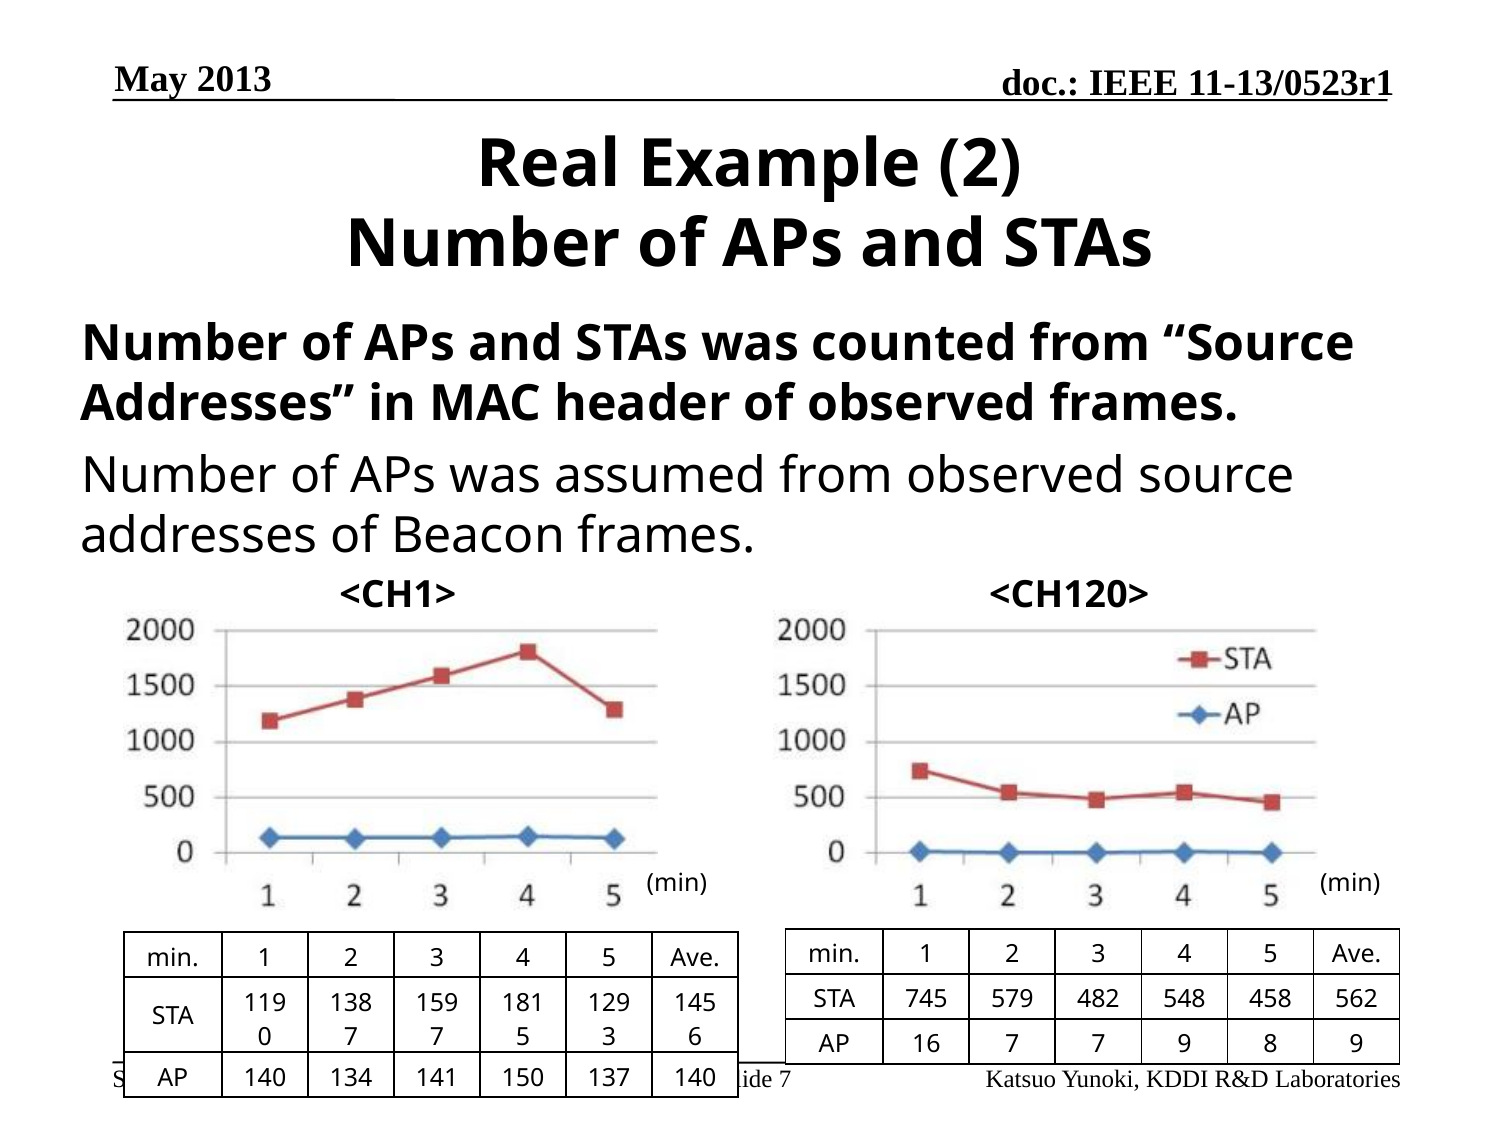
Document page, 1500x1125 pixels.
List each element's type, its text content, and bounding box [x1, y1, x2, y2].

table_header 1 [223, 933, 307, 976]
title Real Example (2) Number of APs and STAs [112, 112, 1388, 288]
text_box <CH120> [974, 562, 1199, 608]
table_cell 1597 [395, 978, 479, 1051]
table_cell 141 [395, 1053, 479, 1096]
table_cell STA [125, 978, 221, 1051]
table_header 5 [567, 933, 651, 976]
table_cell 134 [309, 1053, 393, 1096]
table_header 5 [1228, 930, 1313, 973]
table_cell 140 [653, 1053, 737, 1096]
table_cell AP [786, 1020, 882, 1063]
text_box (min) [1321, 859, 1406, 904]
table_cell 140 [223, 1053, 307, 1096]
footer Katsuo Yunoki, KDDI R&D Laboratories [878, 1061, 1402, 1093]
table_cell 8 [1228, 1020, 1313, 1063]
table_cell 7 [1056, 1020, 1141, 1063]
table_cell 1293 [567, 978, 651, 1051]
table_cell 16 [884, 1020, 968, 1063]
table_header 1 [884, 930, 968, 973]
table_header 4 [481, 933, 565, 976]
table_header Ave. [653, 933, 737, 976]
table_cell 562 [1314, 975, 1399, 1018]
table_cell 9 [1142, 1020, 1227, 1063]
table_cell 1456 [653, 978, 737, 1051]
picture [773, 609, 1318, 920]
table_cell 579 [970, 975, 1054, 1018]
list Number of APs and STAs was counted from “Source Addresses” in MAC header of observed frames. Number of APs was assumed from observed source addresses of Beacon frames. [64, 302, 1412, 600]
table_cell 137 [567, 1053, 651, 1096]
table_cell 1190 [223, 978, 307, 1051]
table_header 4 [1142, 930, 1227, 973]
table_cell 745 [884, 975, 968, 1018]
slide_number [114, 54, 423, 100]
slide_number Slide 7 [712, 1061, 800, 1123]
table_cell STA [786, 975, 882, 1018]
table_cell AP [125, 1053, 221, 1096]
table_cell 7 [970, 1020, 1054, 1063]
table_header 3 [1056, 930, 1141, 973]
table_cell 458 [1228, 975, 1313, 1018]
table_header min. [786, 930, 882, 973]
table_cell 1815 [481, 978, 565, 1051]
picture [123, 609, 658, 920]
table_cell 548 [1142, 975, 1227, 1018]
table_cell 9 [1314, 1020, 1399, 1063]
table_cell 1387 [309, 978, 393, 1051]
text_box <CH1> [324, 562, 514, 608]
table_header 2 [309, 933, 393, 976]
table_header Ave. [1314, 930, 1399, 973]
table_cell 150 [481, 1053, 565, 1096]
table_header 3 [395, 933, 479, 976]
table_header 2 [970, 930, 1054, 973]
table_header min. [125, 933, 221, 976]
table_cell 482 [1056, 975, 1141, 1018]
text_box (min) [663, 859, 733, 904]
